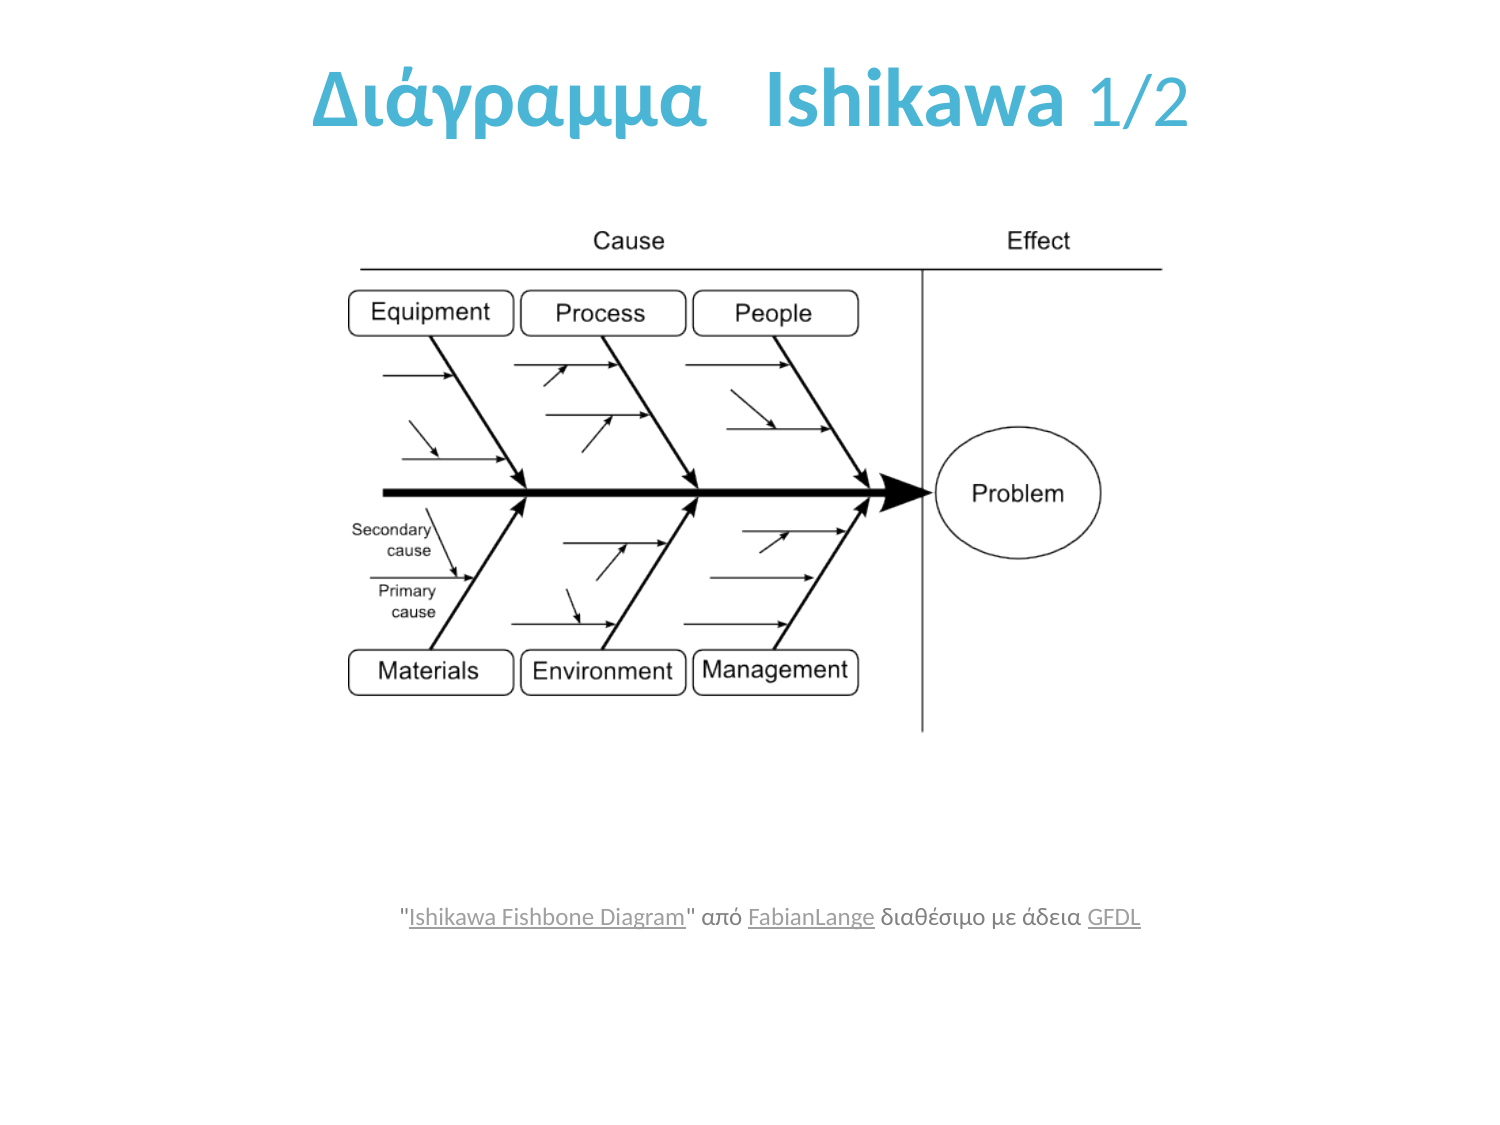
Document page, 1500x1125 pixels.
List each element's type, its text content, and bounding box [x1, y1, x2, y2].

text_box "Ishikawa Fishbone Diagram" από FabianLange διαθέσιμο με άδεια GFDL [384, 893, 1283, 938]
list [348, 231, 1163, 733]
title Διάγραμμα Ishikawa 1/2 [76, 19, 1427, 169]
